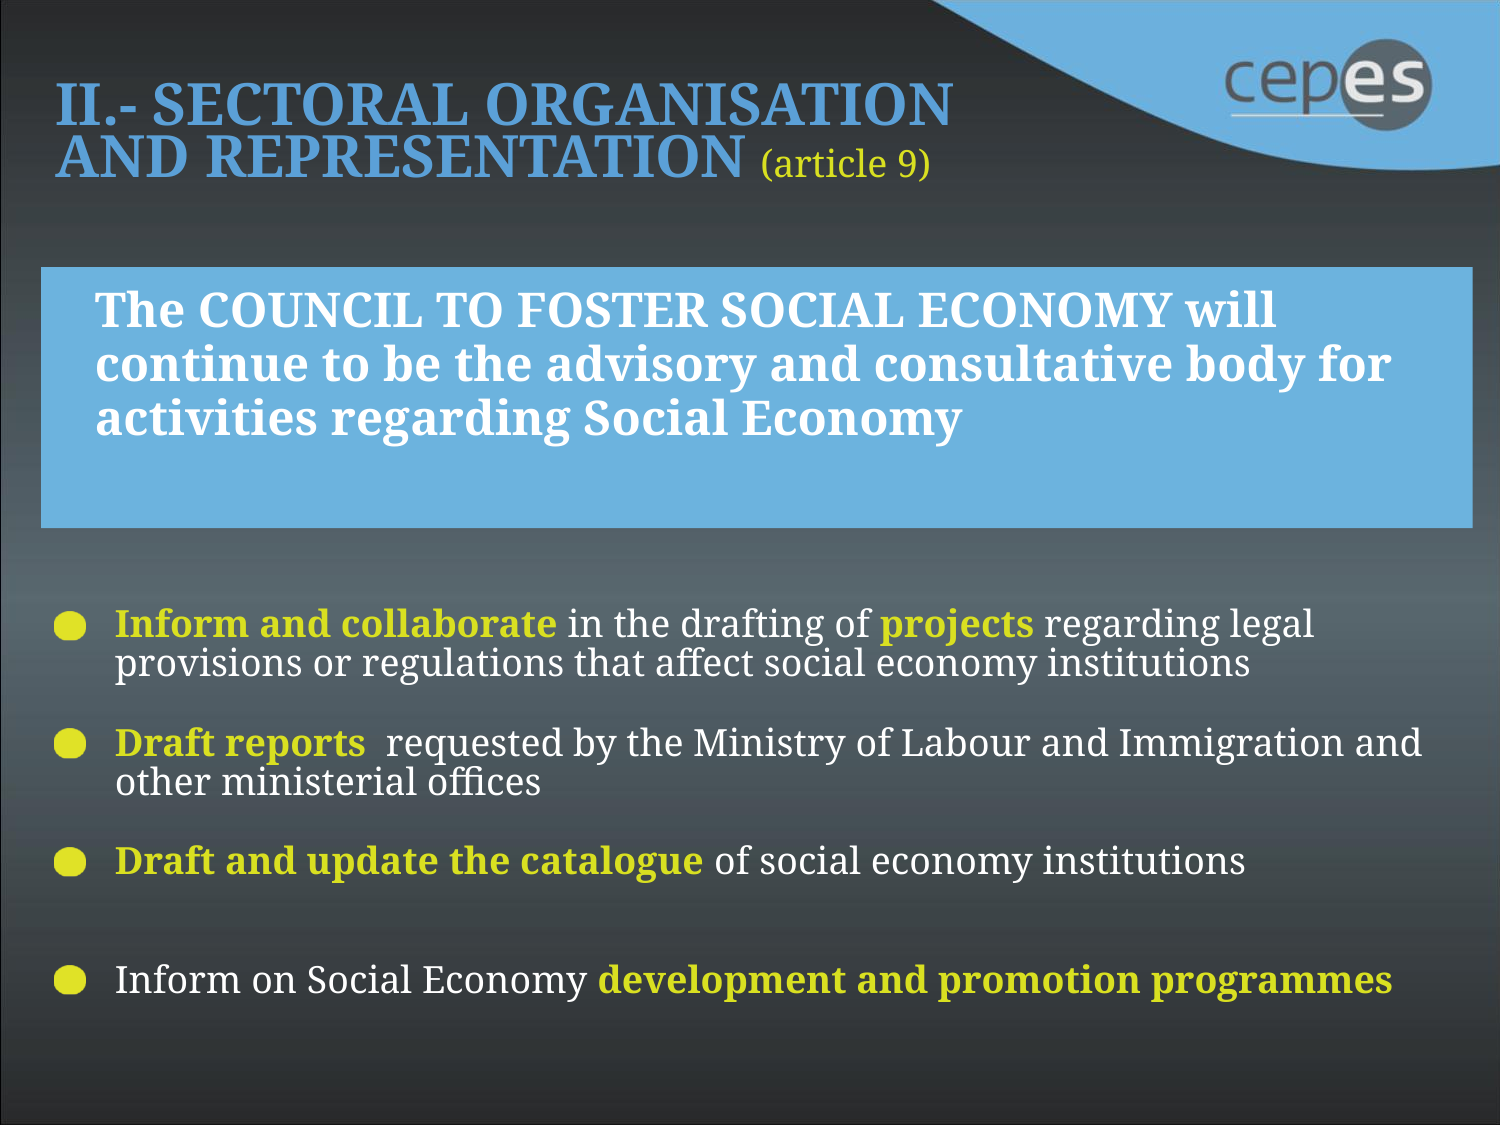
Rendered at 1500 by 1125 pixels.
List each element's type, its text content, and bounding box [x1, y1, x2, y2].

picture [0, 0, 1500, 1125]
text_box Inform and collaborate in the drafting of projects regarding legal provisions or regulations that affect social economy institutions Draft reports requested by the Ministry of Labour and Immigration and other ministerial offices Draft and update the catalogue of social economy institutions Inform on Social Economy development and promotion programmes [100, 597, 1471, 1009]
text_box The COUNCIL TO FOSTER SOCIAL ECONOMY will continue to be the advisory and consultative body for activities regarding Social Economy [79, 275, 1424, 453]
text_box II.- SECTORAL ORGANISATION AND REPRESENTATION (article 9) [41, 78, 1353, 197]
text_box [39, 265, 1475, 530]
